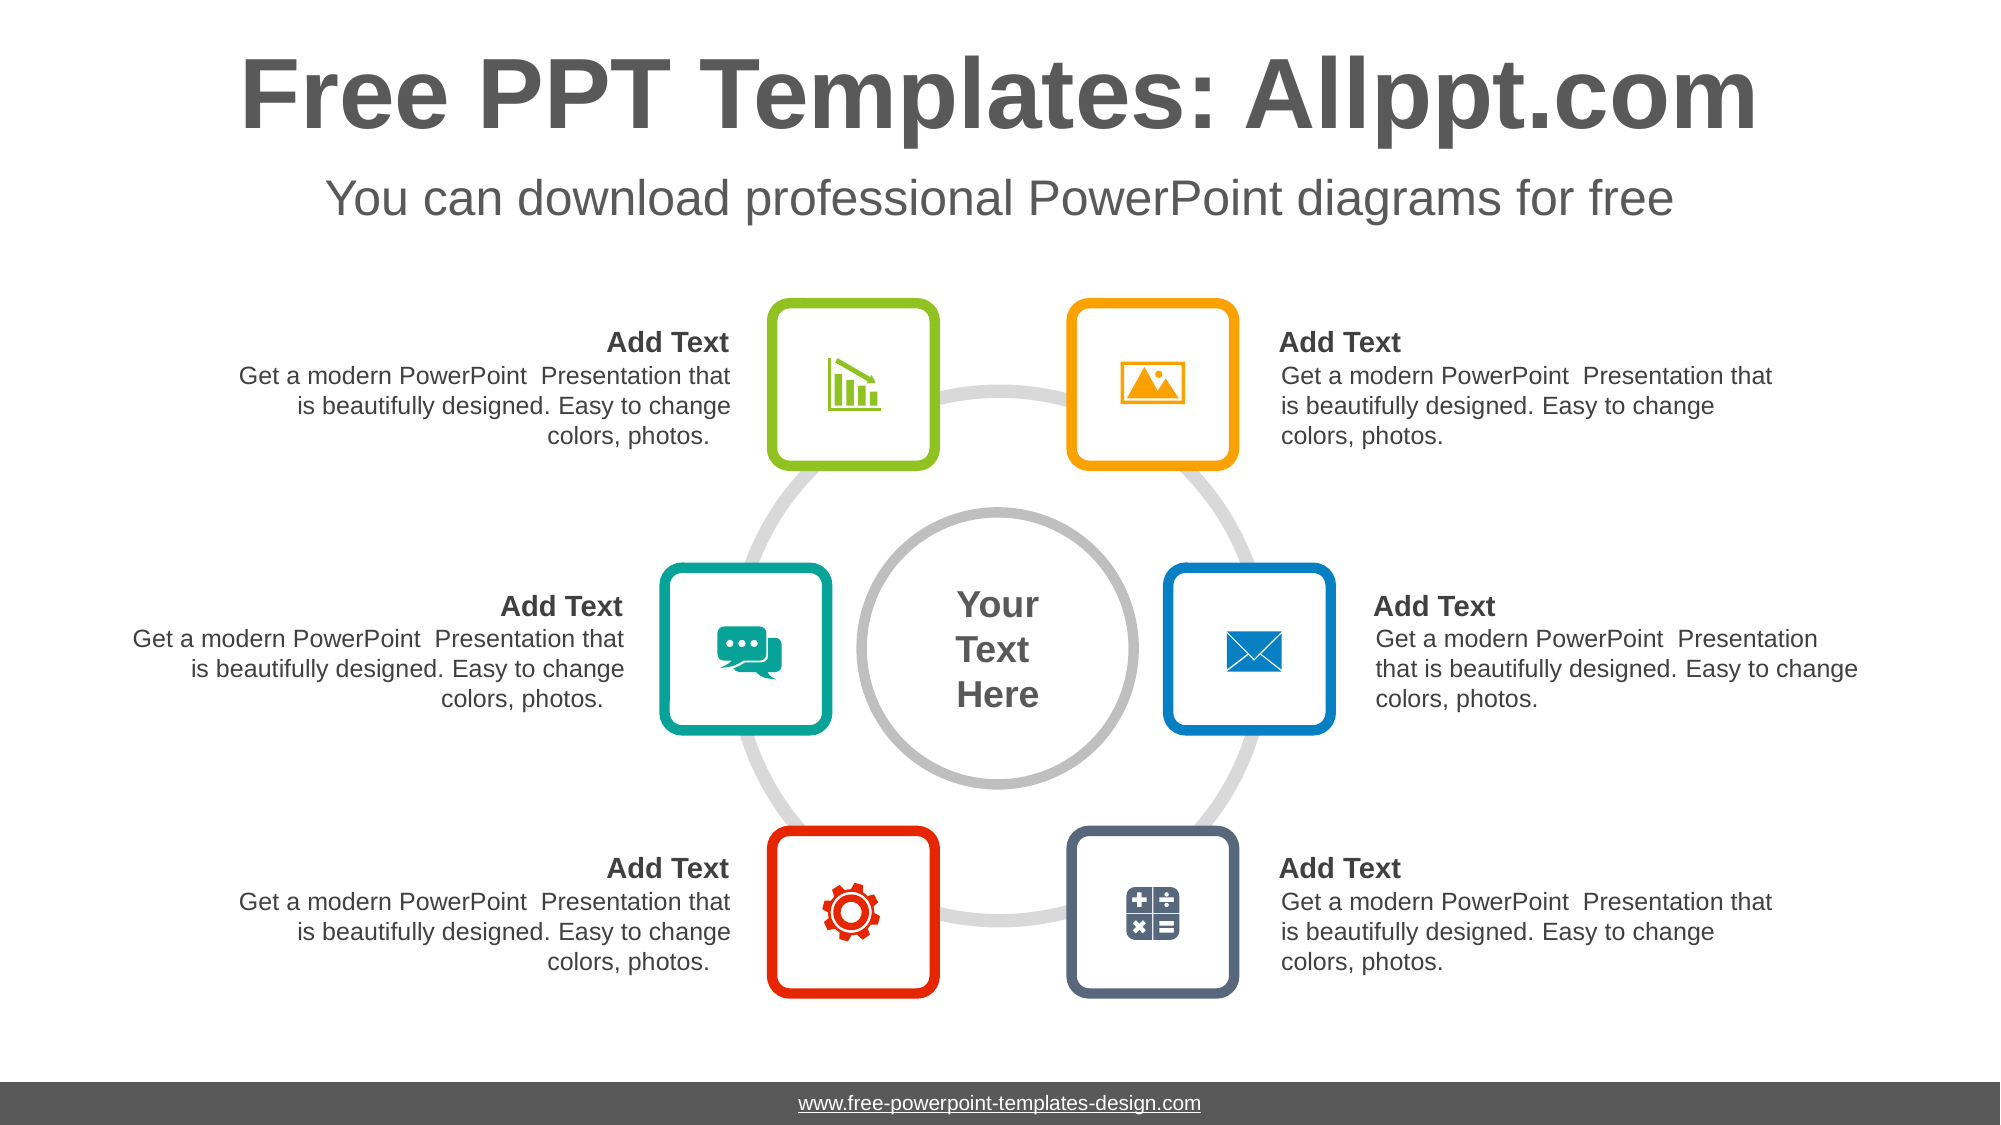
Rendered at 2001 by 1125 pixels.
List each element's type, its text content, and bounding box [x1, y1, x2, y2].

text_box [1263, 842, 1798, 985]
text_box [114, 579, 641, 722]
list You can download professional PowerPoint diagrams for free [0, 164, 2000, 234]
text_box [664, 303, 1331, 994]
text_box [1358, 579, 1883, 722]
title Free PPT Templates: Allppt.com [0, 32, 2000, 161]
text_box www.free-powerpoint-templates-design.com [0, 1082, 2000, 1123]
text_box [1263, 316, 1798, 458]
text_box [220, 316, 747, 458]
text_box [220, 842, 747, 985]
